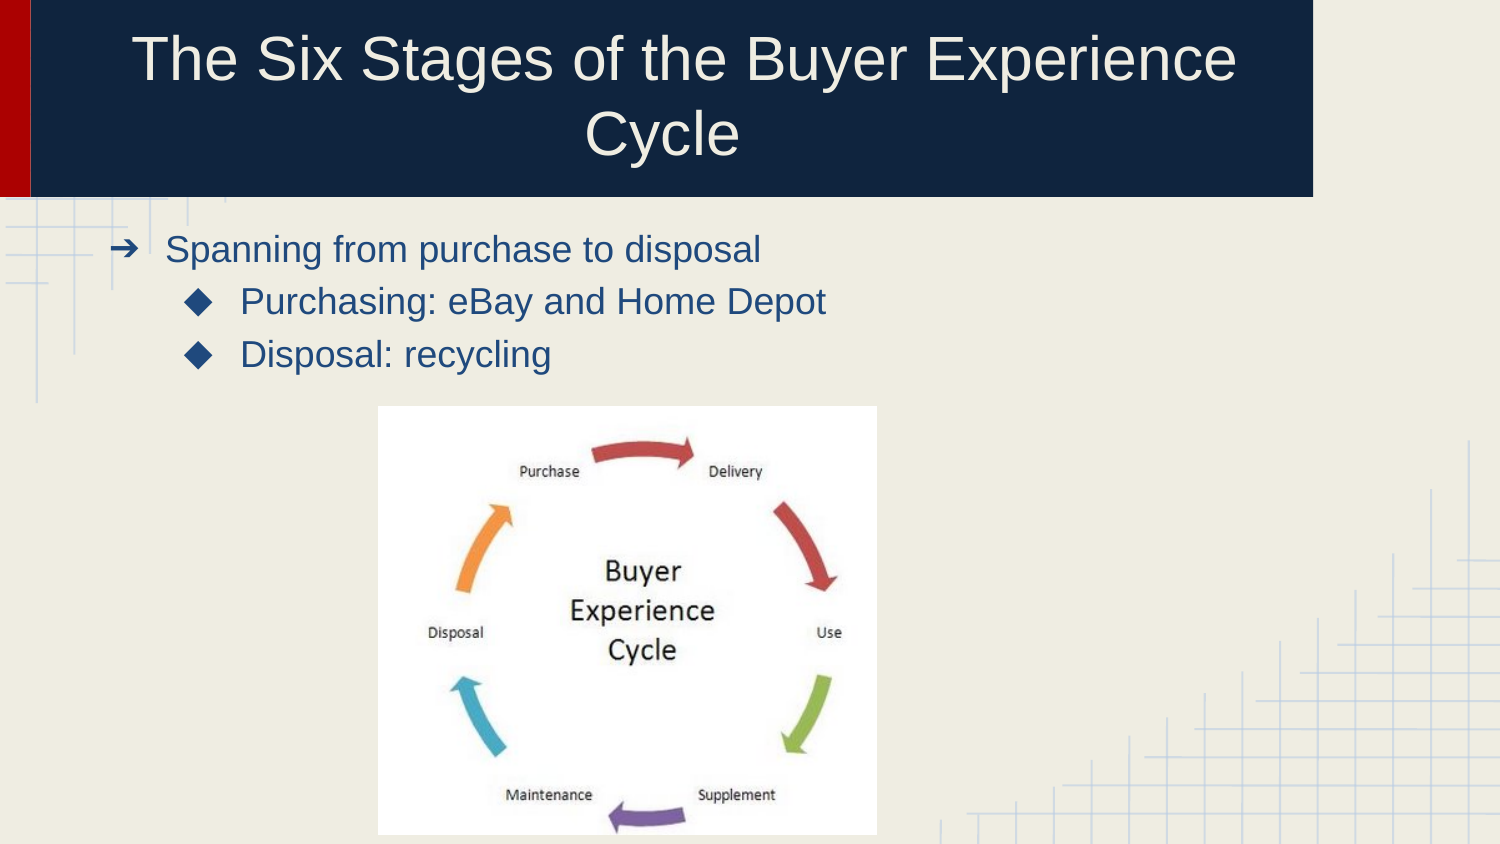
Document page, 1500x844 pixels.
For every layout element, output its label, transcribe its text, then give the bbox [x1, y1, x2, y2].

picture [378, 406, 878, 835]
list Spanning from purchase to disposal Purchasing: eBay and Home Depot Disposal: recycling [75, 209, 1425, 806]
title The Six Stages of the Buyer Experience Cycle [14, 16, 1311, 183]
